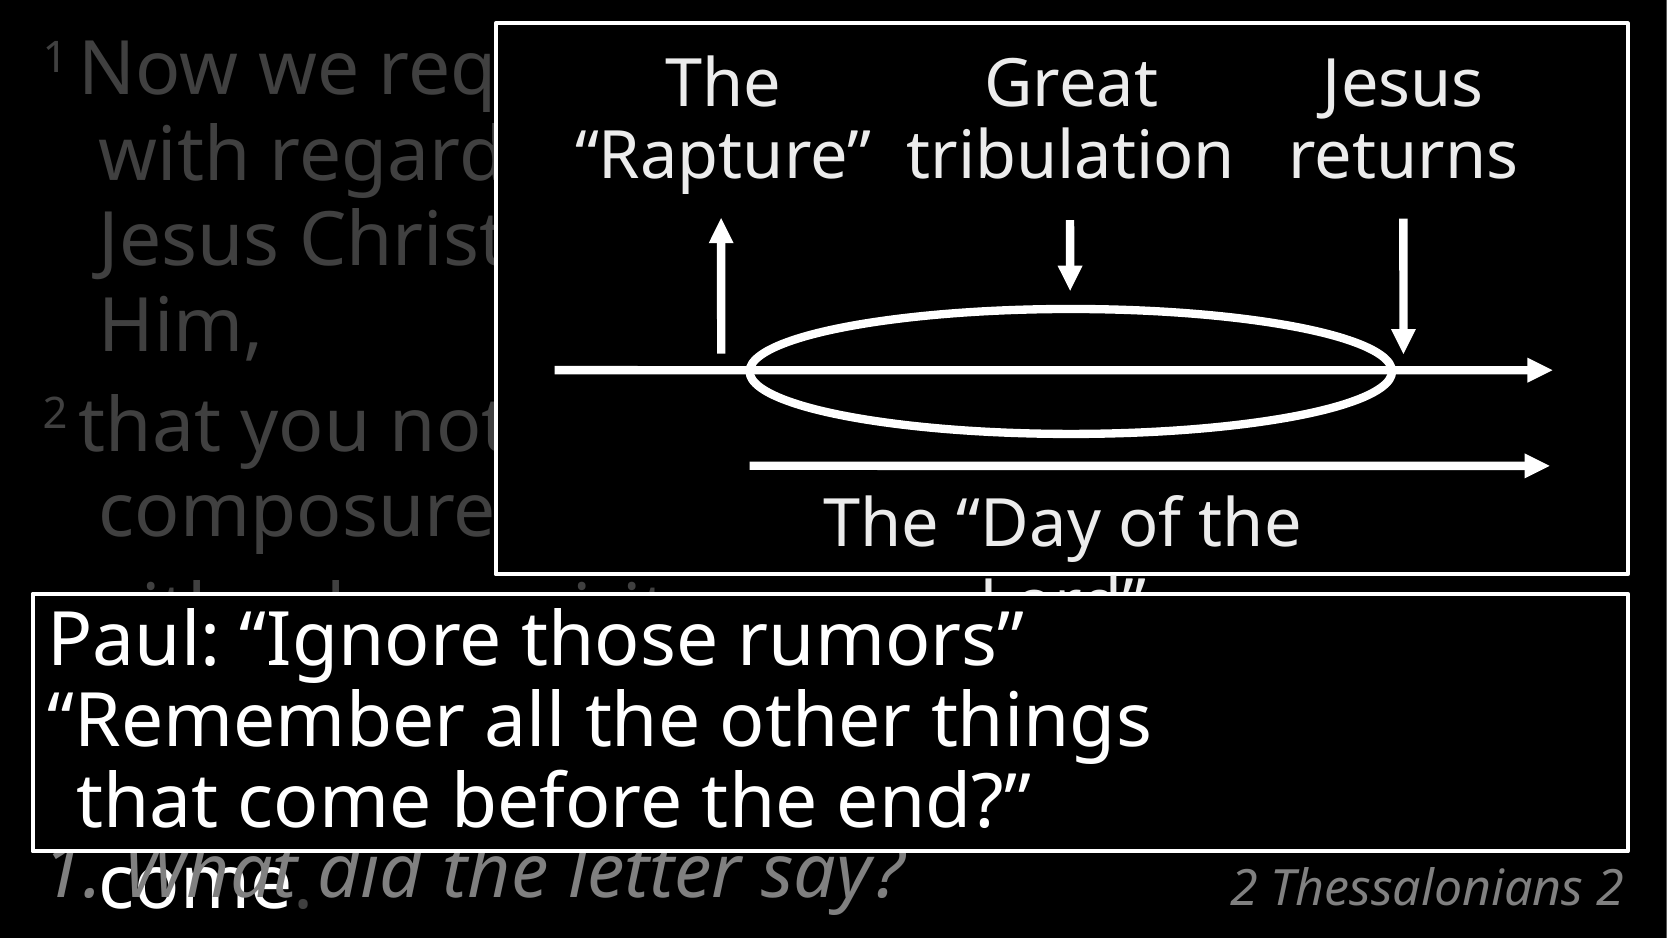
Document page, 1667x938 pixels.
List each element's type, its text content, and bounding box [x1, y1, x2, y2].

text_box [749, 465, 1550, 569]
text_box Paul: “Ignore those rumors” “Remember all the other things that come before the end?” [32, 593, 1628, 852]
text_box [749, 40, 1393, 435]
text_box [549, 41, 897, 354]
list 1. What did the letter say? [27, 833, 1247, 923]
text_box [495, 23, 1628, 575]
list 1 Now we request you, brethren, with regard to the coming of our Lord Jesus Christ and our gathering together to Him, 2 that you not be quickly shaken from your composure or be disturbed either by a spirit or a message or a letter as if from us, to the effect that the day of the Lord has come. [27, 18, 1640, 813]
title 2 Thessalonians 2 [1247, 833, 1640, 923]
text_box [1248, 41, 1559, 355]
